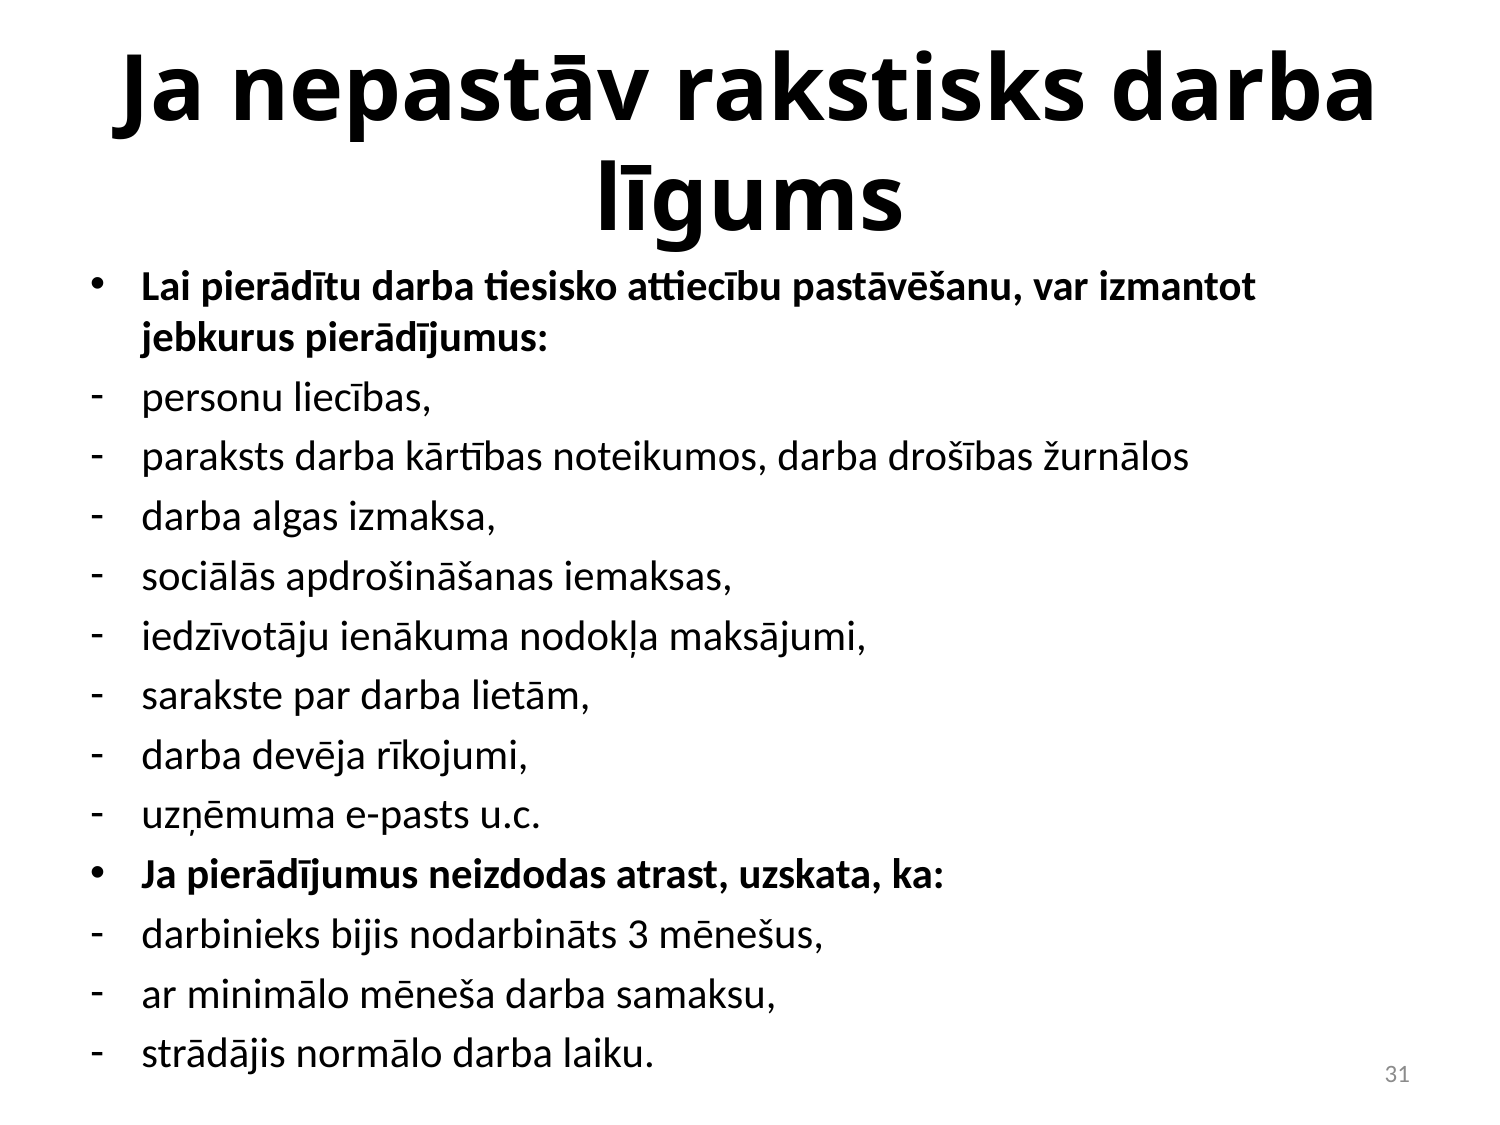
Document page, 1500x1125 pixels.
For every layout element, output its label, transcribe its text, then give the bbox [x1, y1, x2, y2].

title Ja nepastāv rakstisks darba līgums [75, 45, 1425, 233]
list Lai pierādītu darba tiesisko attiecību pastāvēšanu, var izmantot jebkurus pierādījumus: personu liecības, paraksts darba kārtības noteikumos, darba drošības žurnālos darba algas izmaksa, sociālās apdrošināšanas iemaksas, iedzīvotāju ienākuma nodokļa maksājumi, sarakste par darba lietām, darba devēja rīkojumi, uzņēmuma e-pasts u.c. Ja pierādījumus neizdodas atrast, uzskata, ka: darbinieks bijis nodarbināts 3 mēnešus, ar minimālo mēneša darba samaksu, strādājis normālo darba laiku. [75, 249, 1425, 1088]
slide_number 31 [1074, 1042, 1425, 1103]
